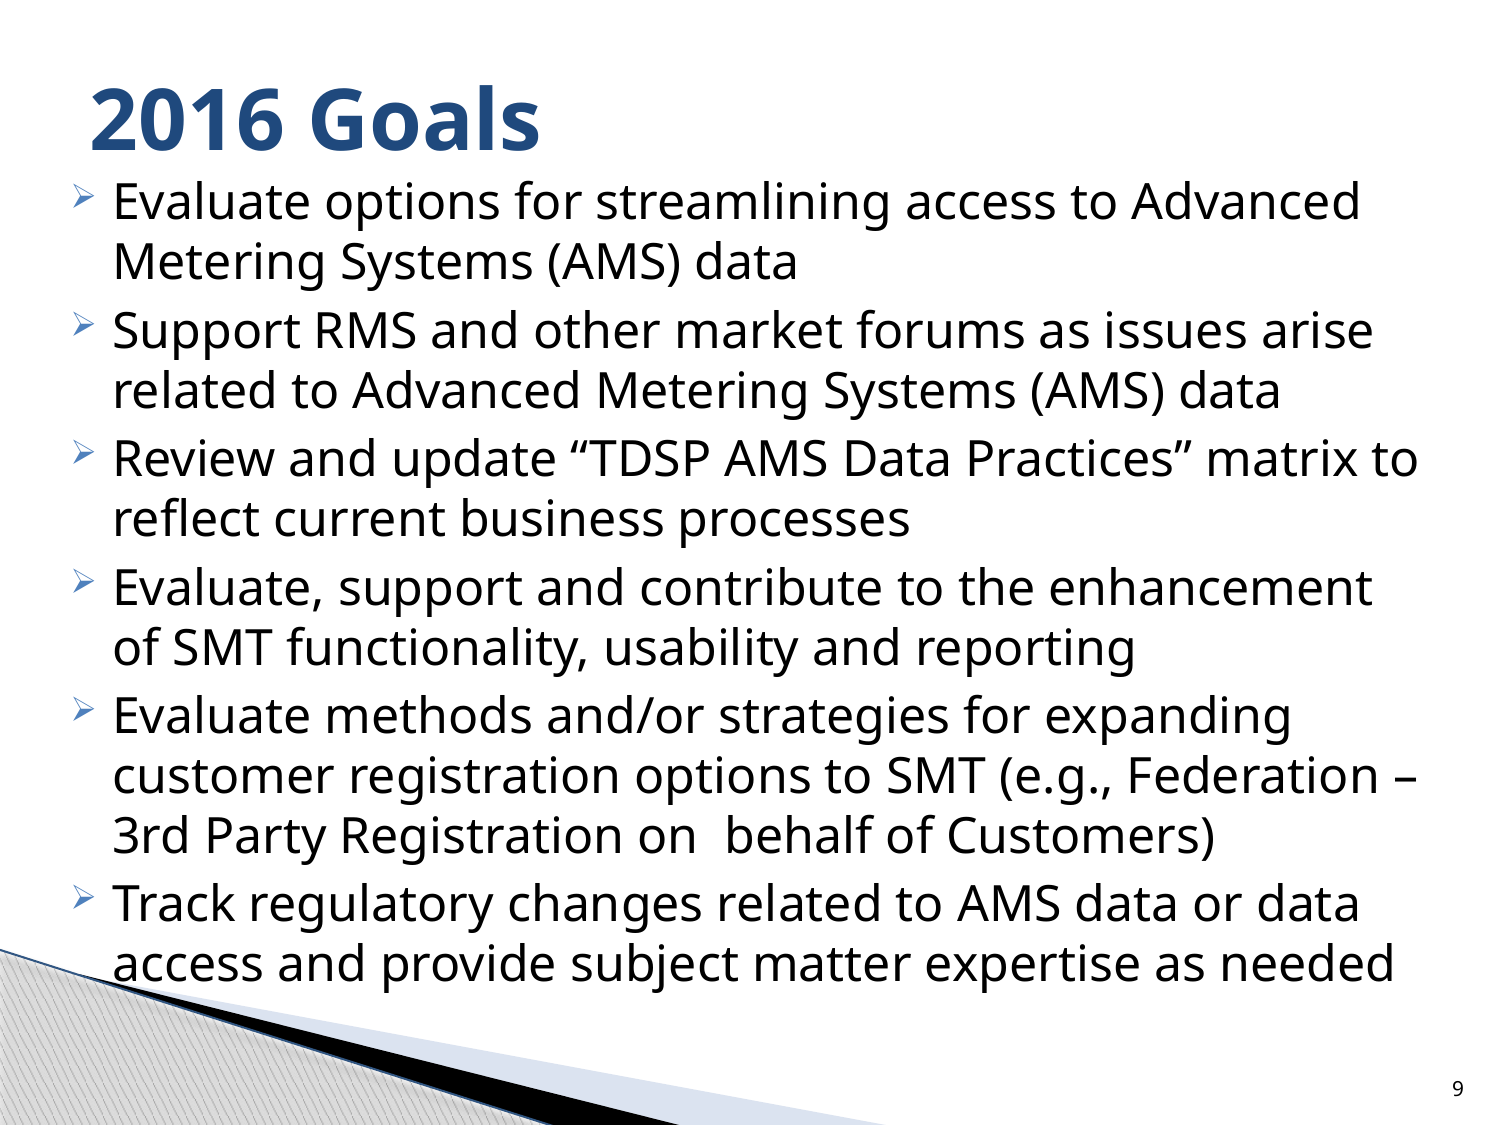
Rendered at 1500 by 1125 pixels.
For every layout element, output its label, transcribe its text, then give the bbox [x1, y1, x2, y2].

list Evaluate options for streamlining access to Advanced Metering Systems (AMS) data Support RMS and other market forums as issues arise related to Advanced Metering Systems (AMS) data Review and update “TDSP AMS Data Practices” matrix to reflect current business processes Evaluate, support and contribute to the enhancement of SMT functionality, usability and reporting Evaluate methods and/or strategies for expanding customer registration options to SMT (e.g., Federation – 3rd Party Registration on behalf of Customers) Track regulatory changes related to AMS data or data access and provide subject matter expertise as needed [37, 162, 1450, 986]
slide_number 9 [1418, 1051, 1479, 1112]
title 2016 Goals [75, 45, 1425, 188]
